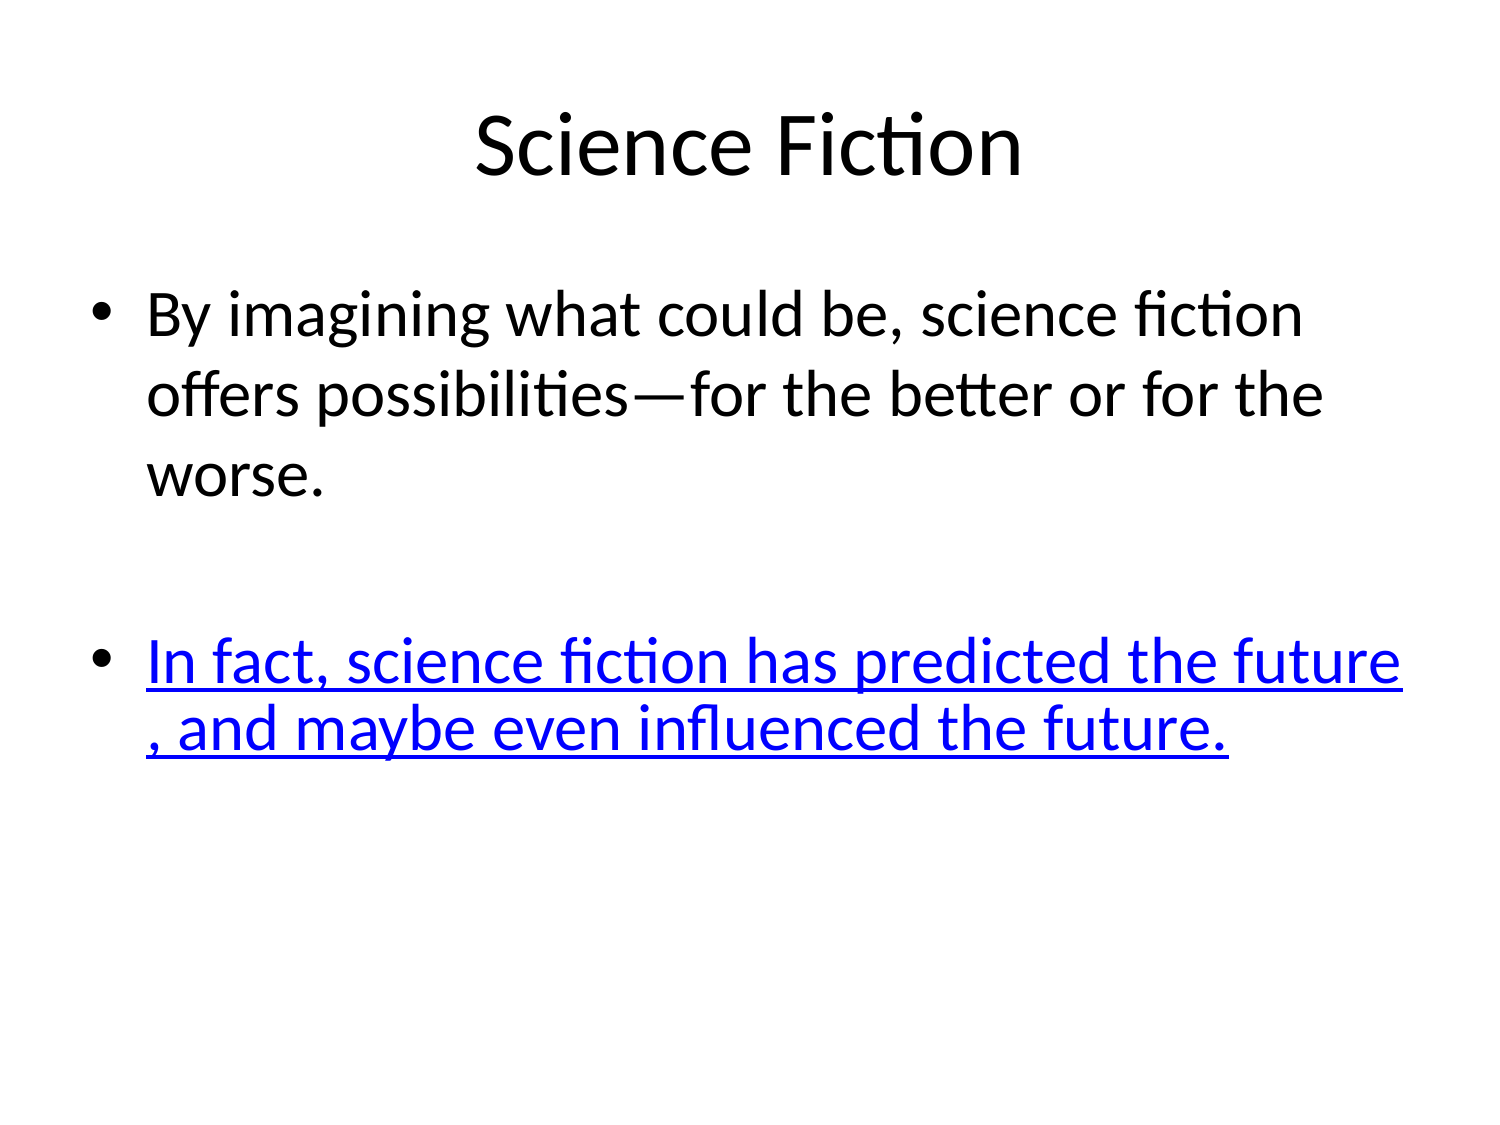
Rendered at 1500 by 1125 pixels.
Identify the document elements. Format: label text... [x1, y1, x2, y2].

list By imagining what could be, science fiction offers possibilities—for the better or for the worse. In fact, science fiction has predicted the future, and maybe even influenced the future. [75, 262, 1425, 1005]
title Science Fiction [75, 45, 1425, 233]
